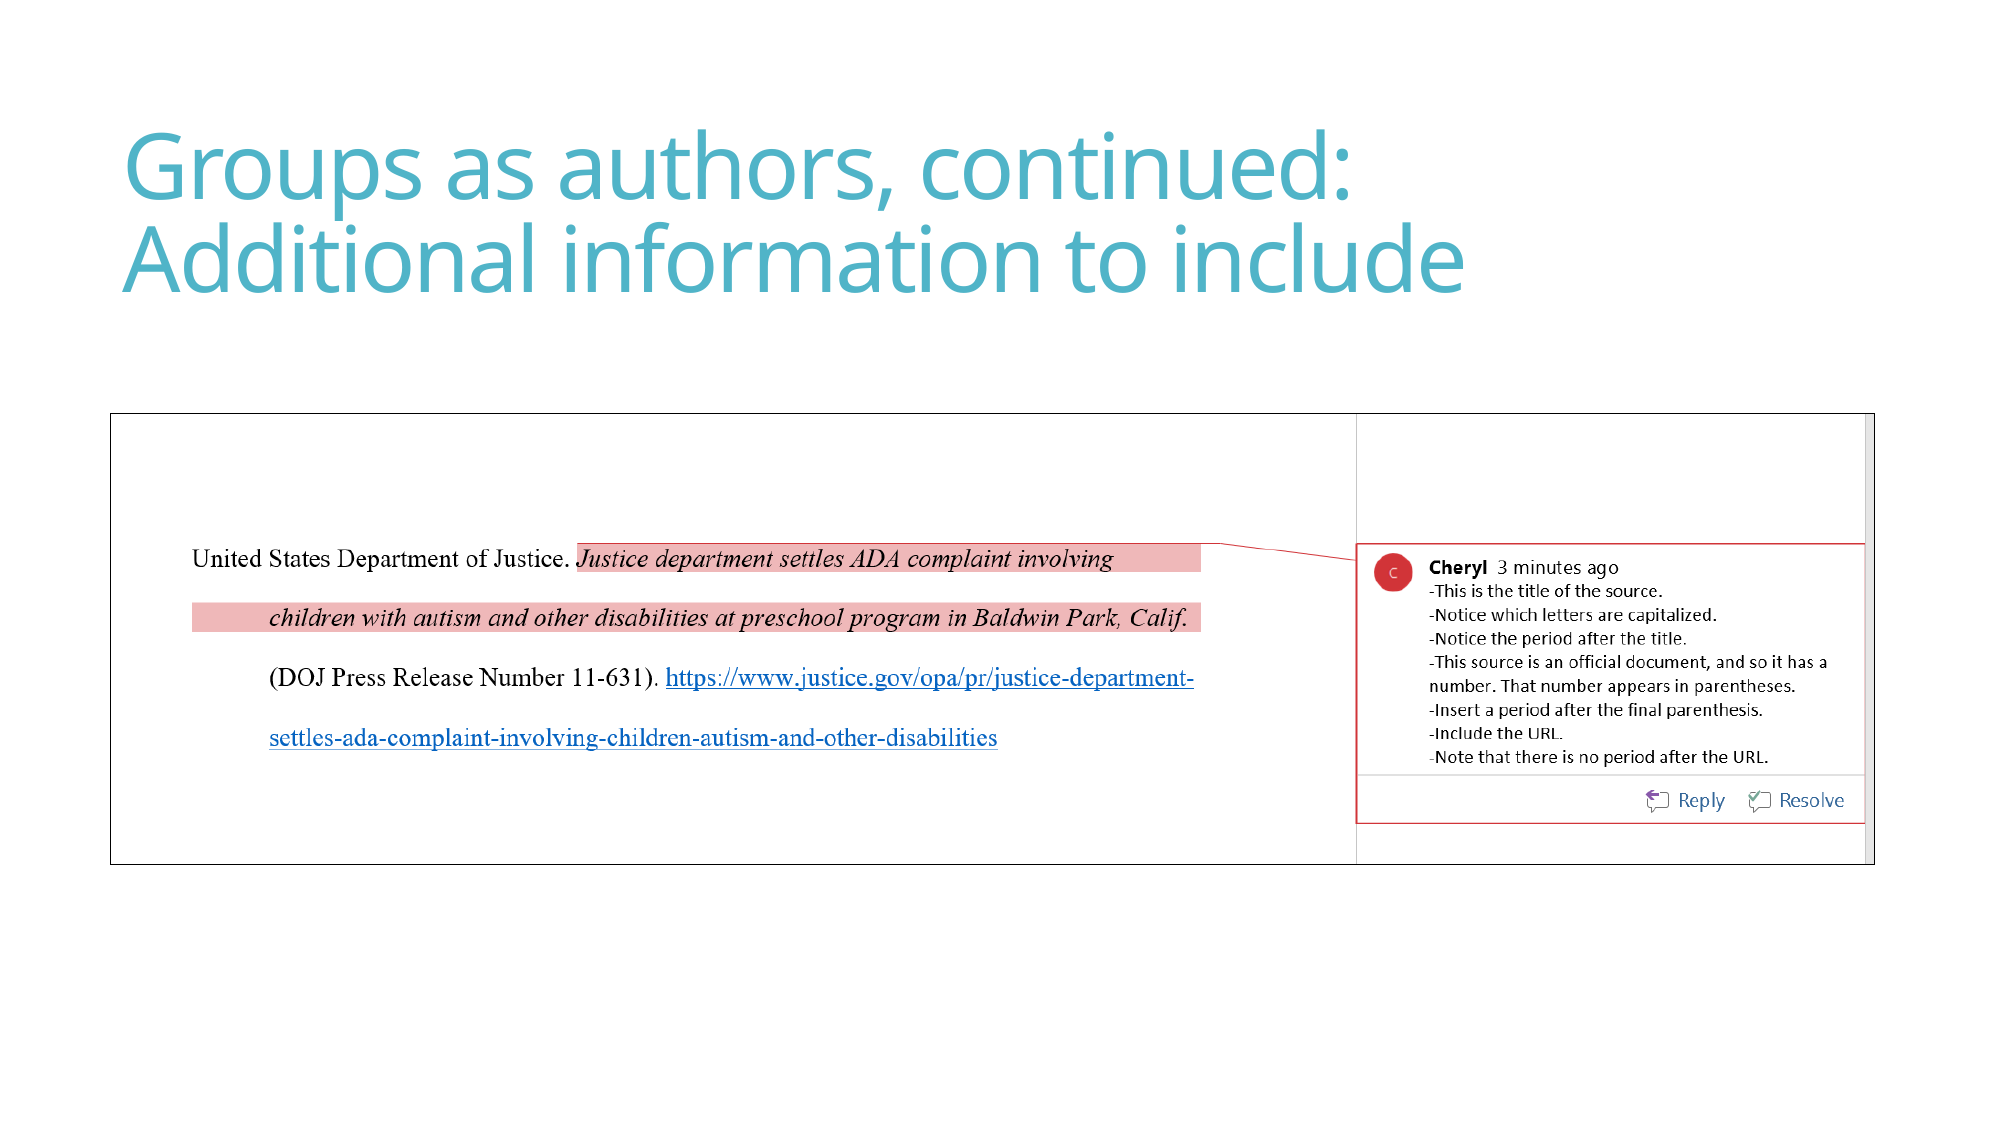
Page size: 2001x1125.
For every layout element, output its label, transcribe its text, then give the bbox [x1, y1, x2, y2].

title Groups as authors, continued: Additional information to include [107, 81, 1875, 354]
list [110, 412, 1876, 866]
